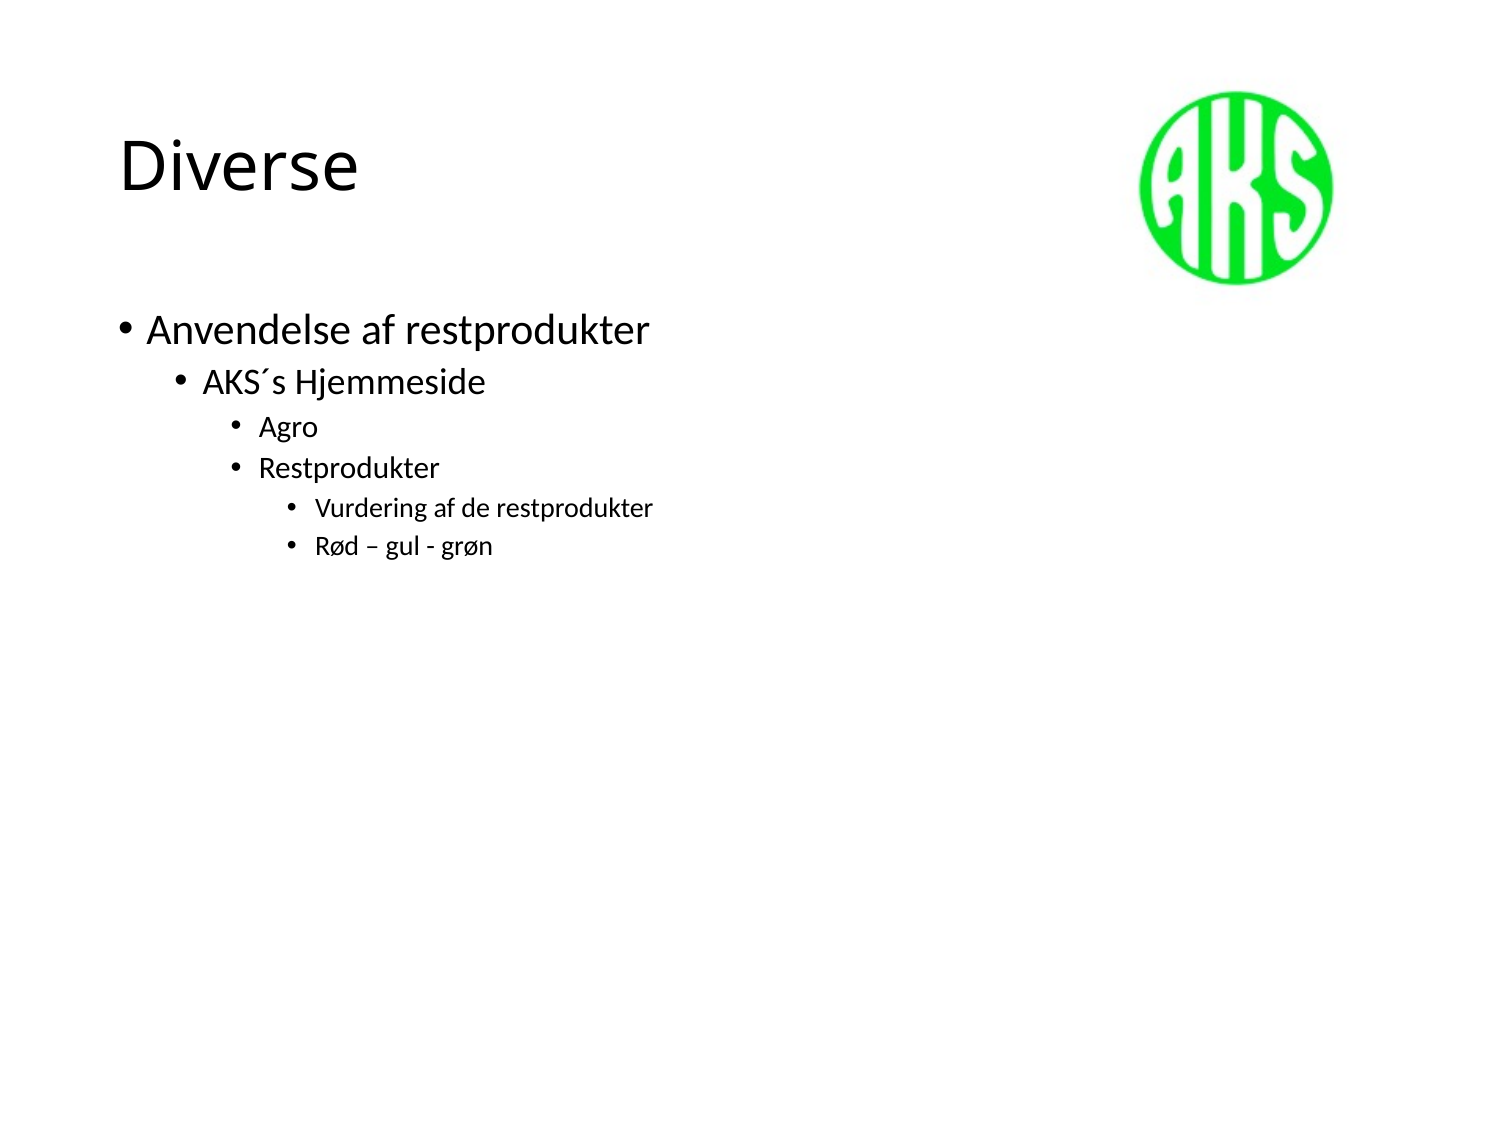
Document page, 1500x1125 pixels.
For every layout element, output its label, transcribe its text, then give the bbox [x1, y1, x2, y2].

title Diverse [103, 59, 1045, 278]
list Anvendelse af restprodukter AKS´s Hjemmeside Agro Restprodukter Vurdering af de restprodukter Rød – gul - grøn [103, 299, 1397, 1014]
picture [1045, 54, 1425, 323]
